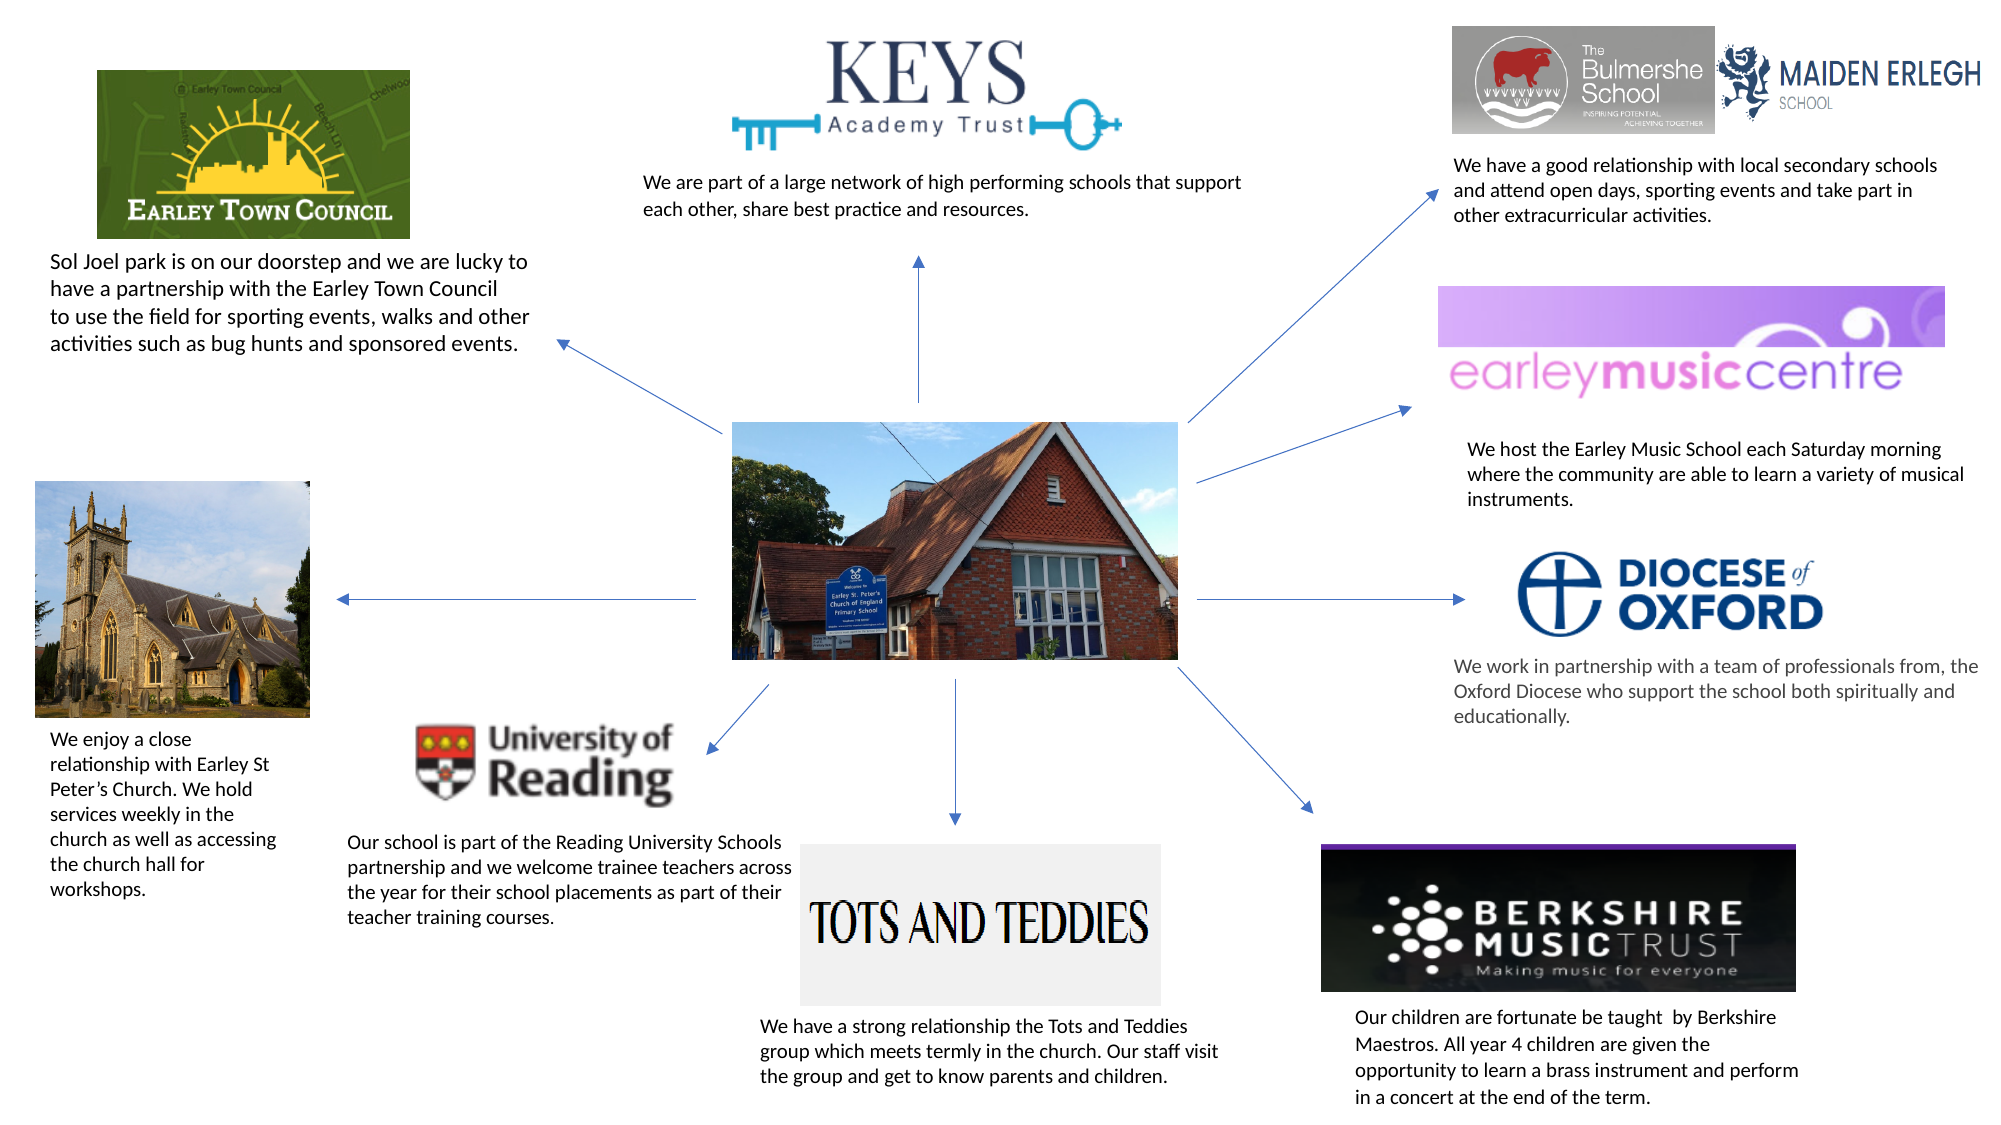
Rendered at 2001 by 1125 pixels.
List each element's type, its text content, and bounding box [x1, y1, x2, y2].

picture [732, 422, 1178, 660]
text_box We are part of a large network of high performing schools that support each other, share best practice and resources. [628, 159, 1283, 228]
text_box We host the Earley Music School each Saturday morning where the community are able to learn a variety of musical instruments. [1452, 427, 2000, 518]
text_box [556, 339, 723, 434]
picture [97, 70, 410, 240]
text_box We enjoy a close relationship with Earley St Peter’s Church. We hold services weekly in the church as well as accessing the church hall for workshops. [35, 718, 310, 908]
picture [35, 481, 310, 718]
text_box Our school is part of the Reading University Schools partnership and we welcome trainee teachers across the year for their school placements as part of their teacher training courses. [332, 821, 807, 937]
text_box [706, 684, 769, 756]
text_box We have a strong relationship the Tots and Teddies group which meets termly in the church. Our staff visit the group and get to know parents and children. [745, 1005, 1255, 1095]
picture [800, 844, 1161, 1006]
picture [1490, 526, 1838, 656]
text_box We work in partnership with a team of professionals from, the Oxford Diocese who support the school both spiritually and educationally. [1439, 645, 2000, 736]
picture [1452, 25, 2000, 134]
text_box Our children are fortunate be taught by Berkshire Maestros. All year 4 children are given the opportunity to learn a brass instrument and perform in a concert at the end of the term. [1340, 994, 1827, 1116]
picture [716, 13, 1122, 178]
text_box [1188, 189, 1439, 423]
picture [1321, 844, 1796, 992]
text_box We have a good relationship with local secondary schools and attend open days, sporting events and take part in other extracurricular activities. [1438, 144, 1965, 234]
picture [1439, 286, 1945, 416]
picture [366, 684, 707, 826]
text_box Sol Joel park is on our doorstep and we are lucky to have a partnership with the Earley Town Council to use the field for sporting events, walks and other activities such as bug hunts and sponsored events. [35, 238, 557, 364]
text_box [1196, 423, 1413, 484]
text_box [1177, 667, 1314, 814]
